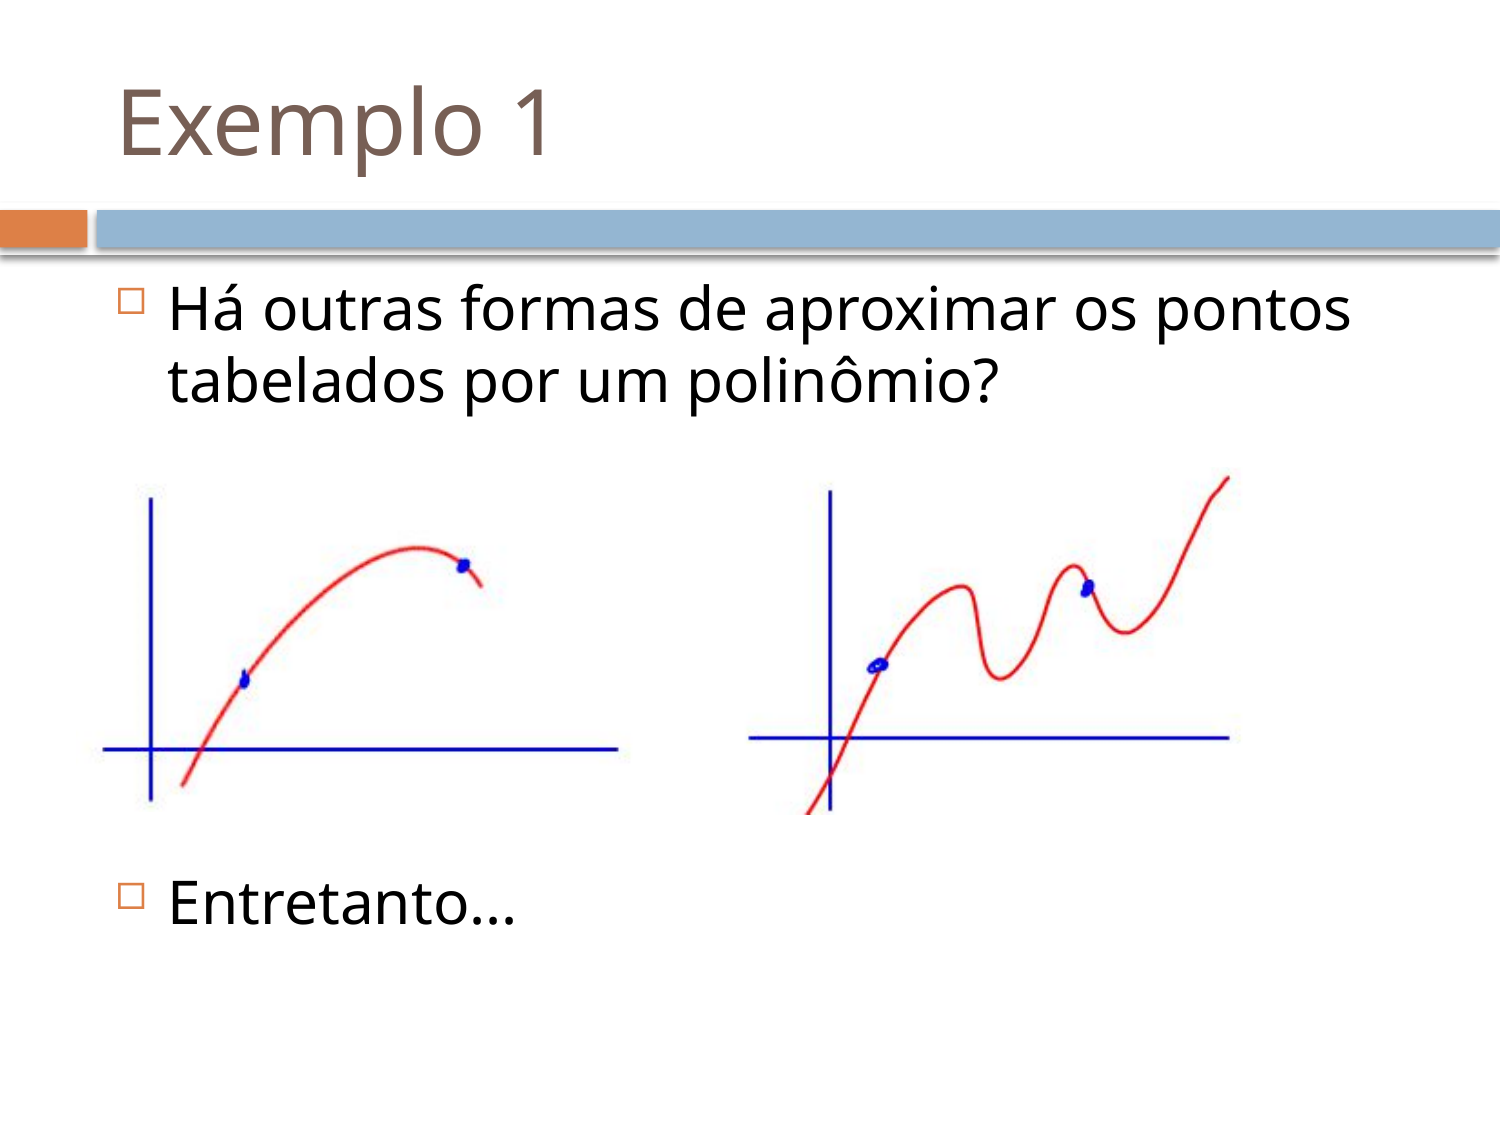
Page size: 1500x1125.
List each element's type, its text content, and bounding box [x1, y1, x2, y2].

picture [737, 467, 1271, 815]
picture [76, 467, 644, 812]
title Exemplo 1 [100, 37, 1438, 200]
list Há outras formas de aproximar os pontos tabelados por um polinômio? Entretanto... [100, 262, 1438, 1000]
